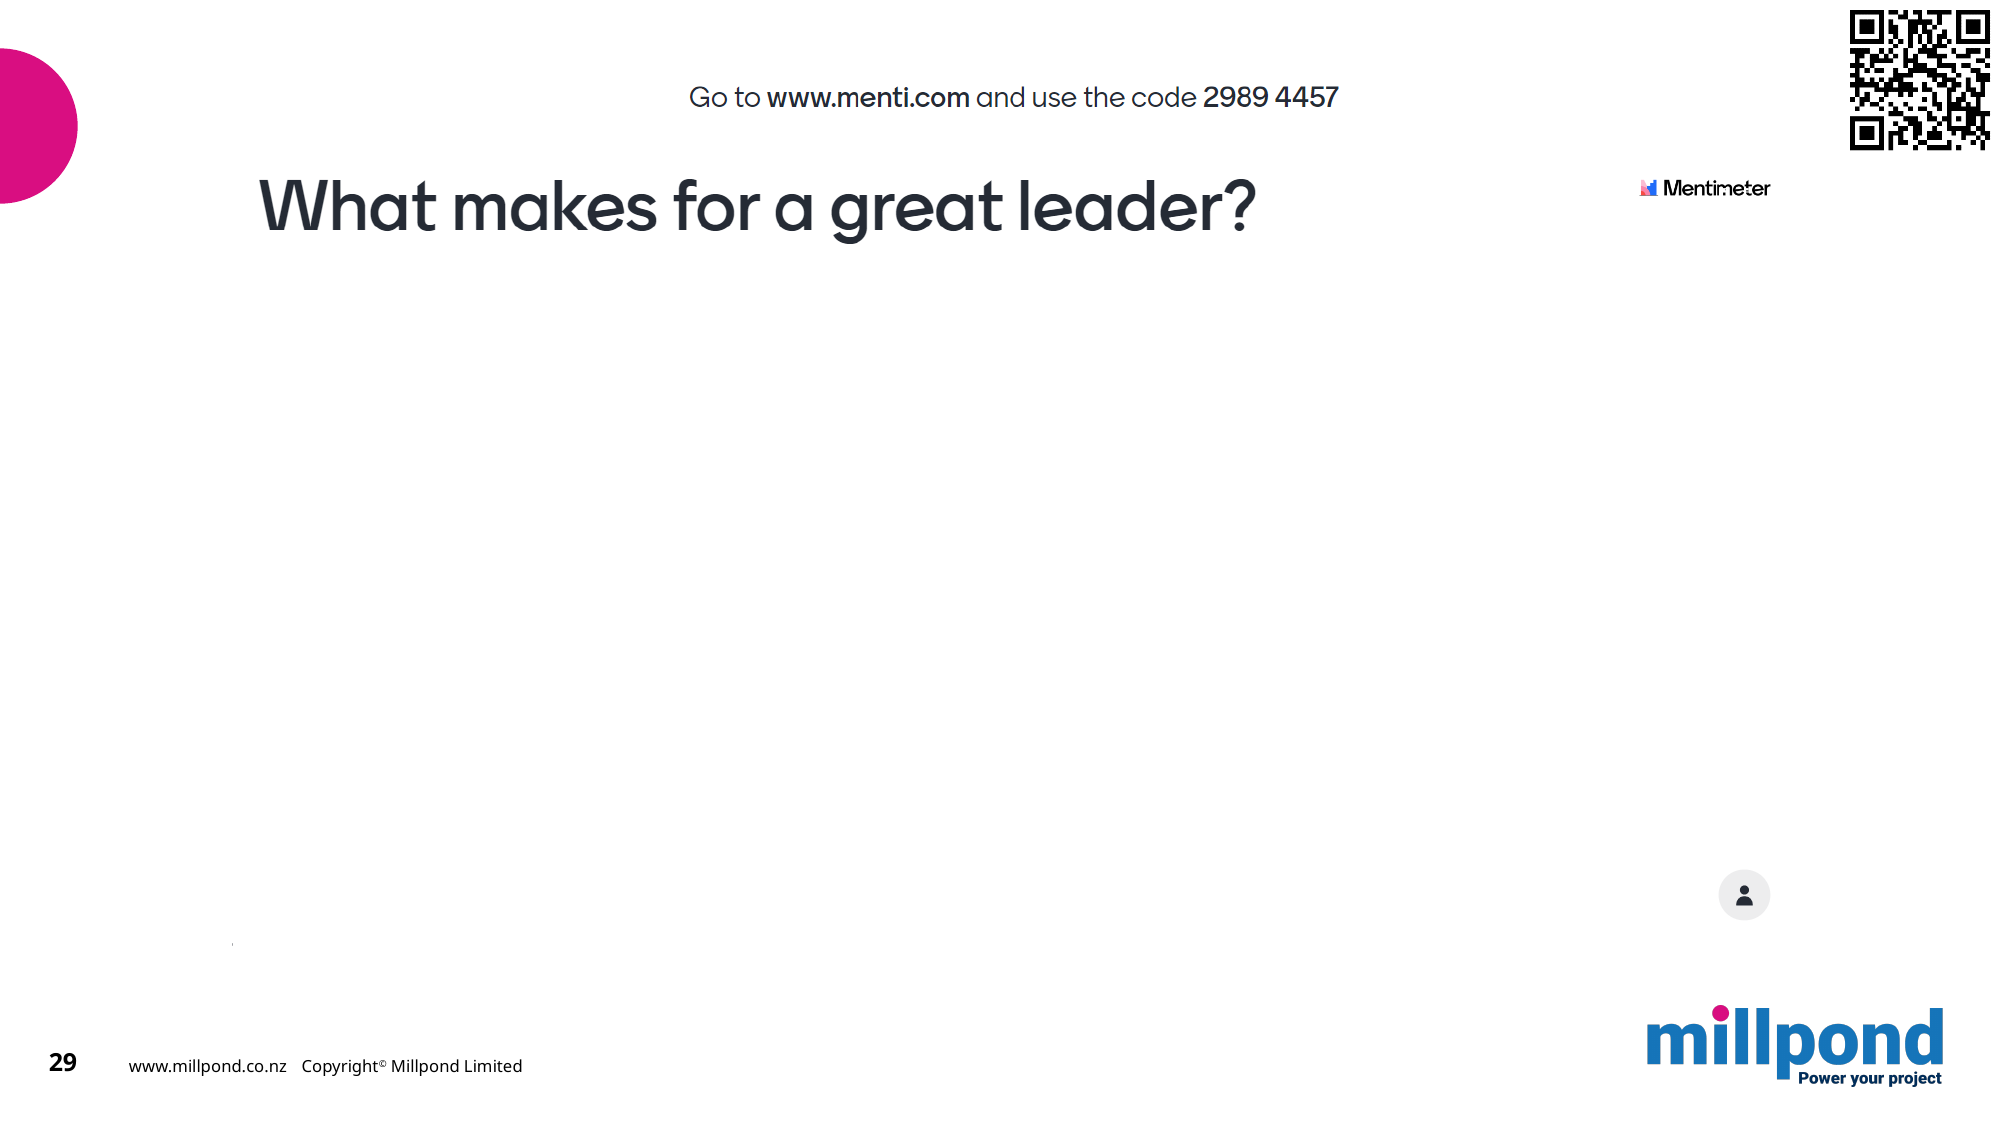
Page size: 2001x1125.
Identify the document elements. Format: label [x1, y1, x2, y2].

picture [1647, 1005, 1943, 1087]
picture [1845, 4, 1995, 154]
picture [232, 17, 1796, 997]
